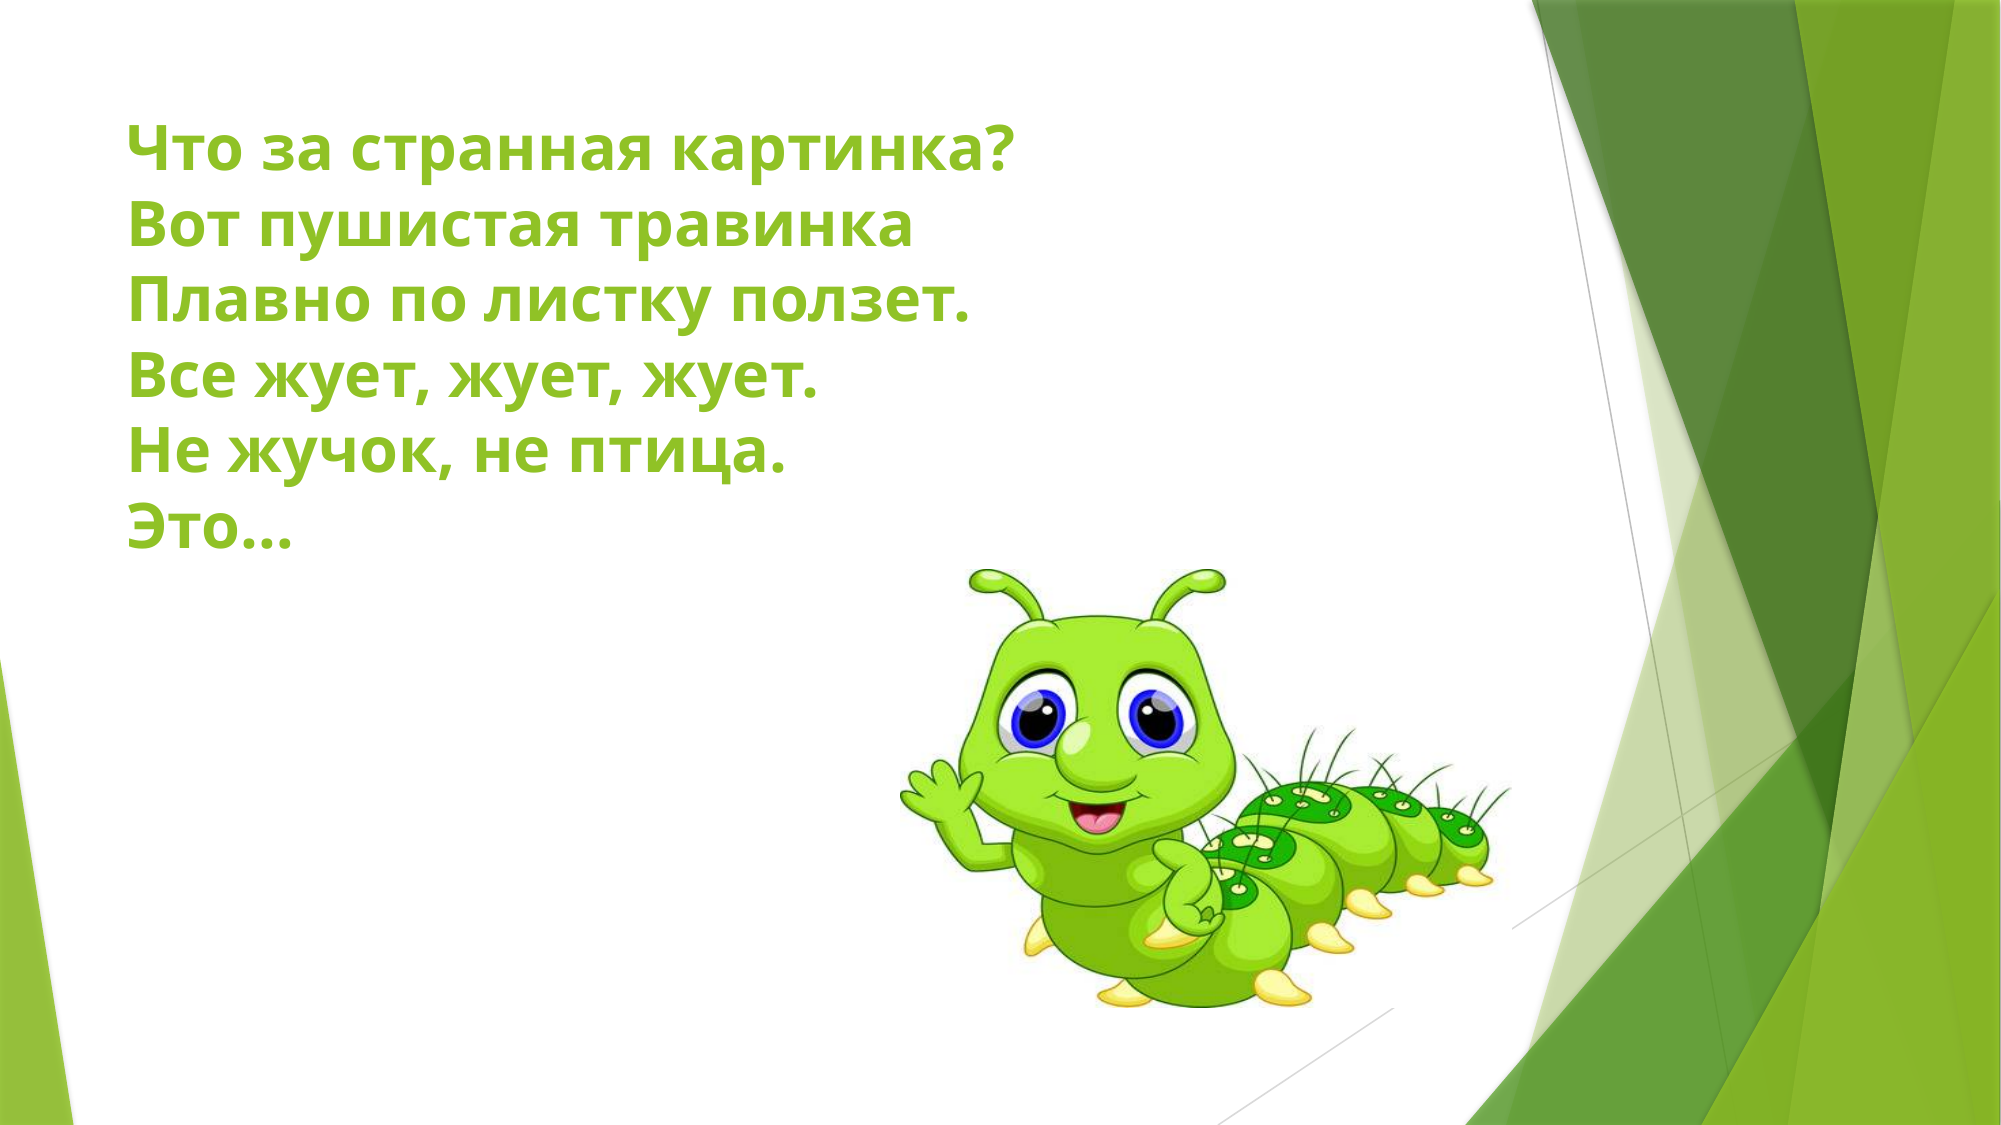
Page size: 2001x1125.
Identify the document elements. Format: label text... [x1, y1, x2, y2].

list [899, 568, 1513, 1009]
title Что за странная картинка? Вот пушистая травинка Плавно по листку ползет. Все жует, жует, жует. Не жучок, не птица. Это… [111, 99, 1152, 570]
